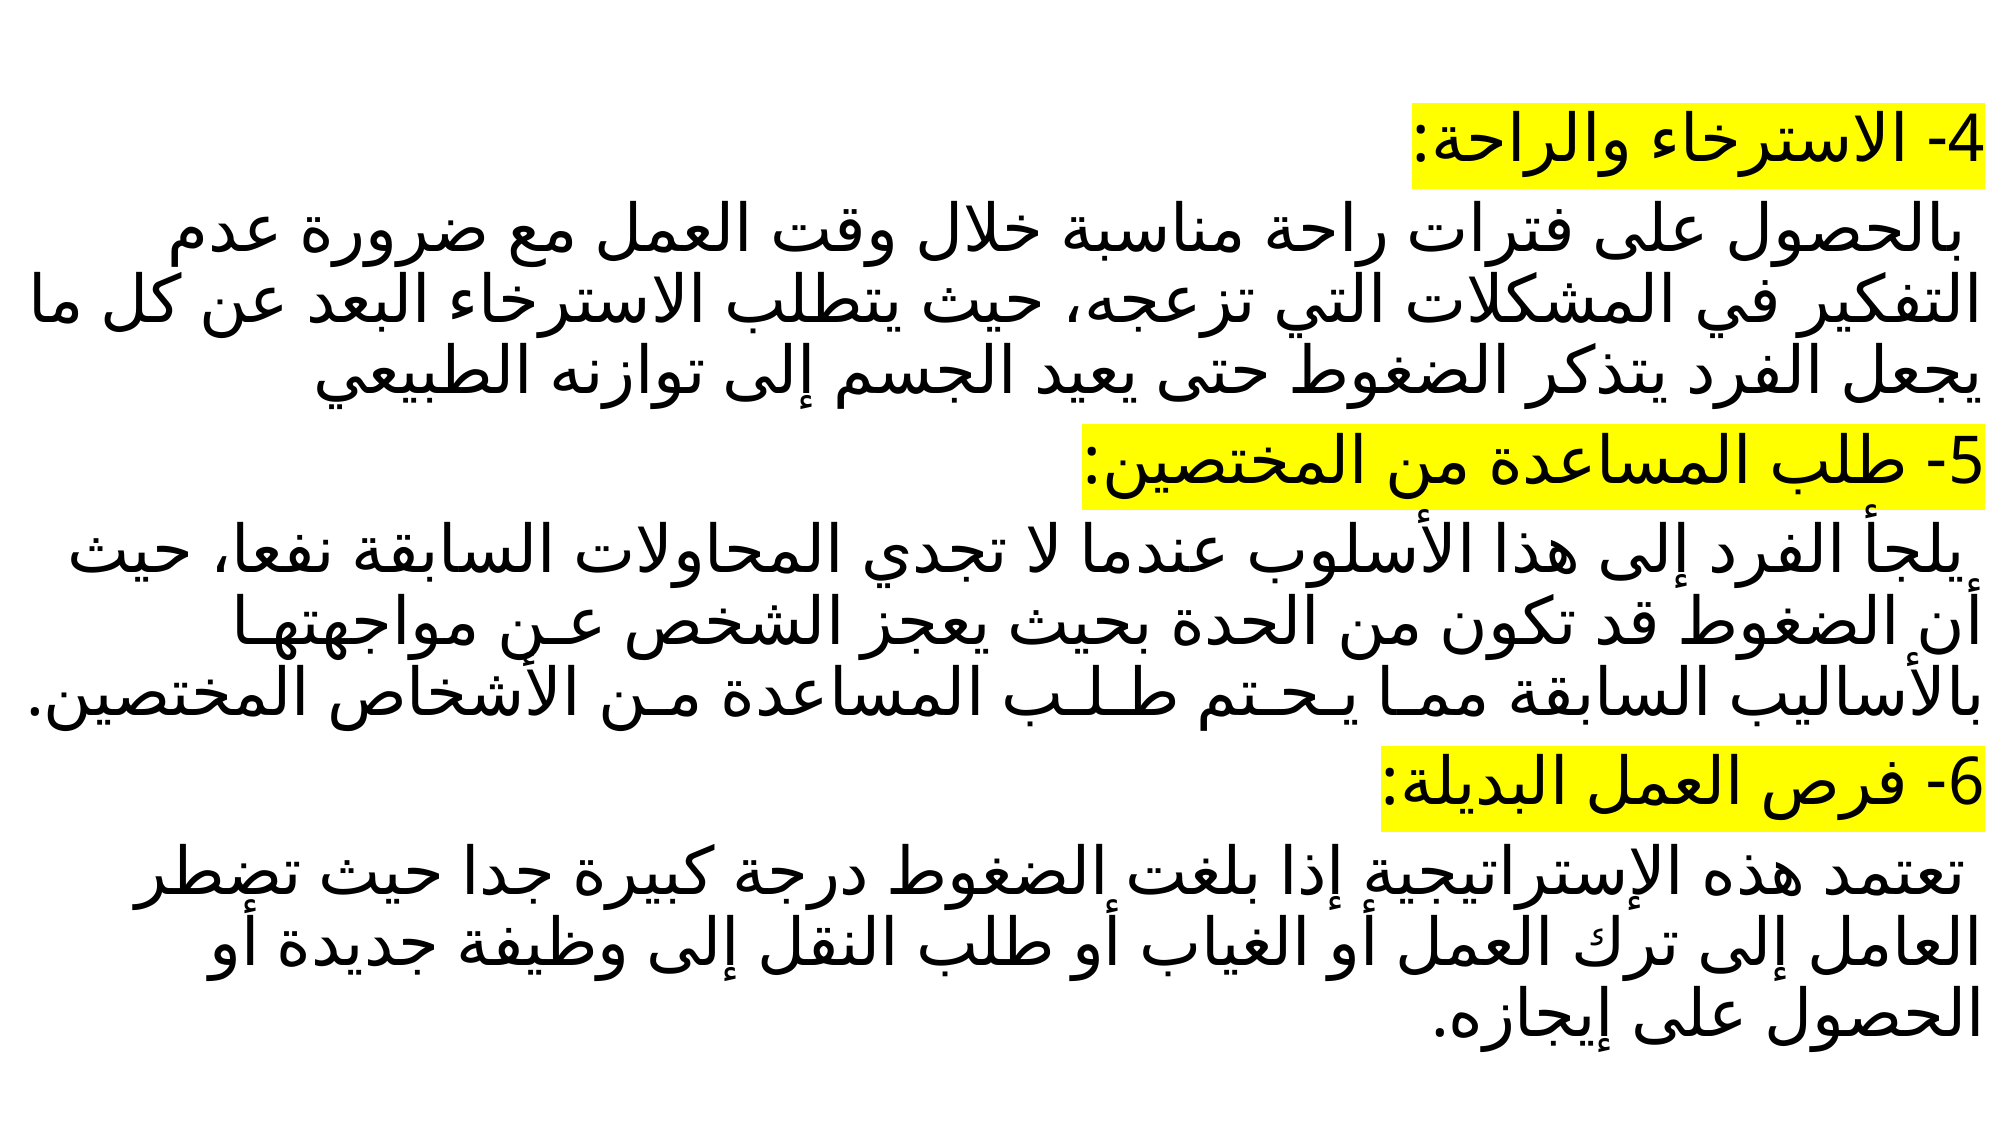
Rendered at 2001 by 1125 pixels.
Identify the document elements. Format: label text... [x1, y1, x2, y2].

list 4- الاسترخاء والراحة: بالحصول على فترات راحة مناسبة خلال وقت العمل مع ضرورة عدم التفكير في المشكلات التي تزعجه، حيث يتطلب الاسترخاء البعد عن كل ما يجعل الفرد يتذكر الضغوط حتى يعيد الجسم إلى توازنه الطبيعي 5- طلب المساعدة من المختصين: يلجأ الفرد إلى هذا الأسلوب عندما لا تجدي المحاولات السابقة نفعا، حيث أن الضغوط قد تكون من الحدة بحيث يعجز الشخص عـن مواجهتهـا بالأساليب السابقة ممـا يـحـتم طـلـب المساعدة مـن الأشخاص المختصين. 6- فرص العمل البديلة: تعتمد هذه الإستراتيجية إذا بلغت الضغوط درجة كبيرة جدا حيث تضطر العامل إلى ترك العمل أو الغياب أو طلب النقل إلى وظيفة جديدة أو الحصول على إيجازه. [0, 0, 2000, 1125]
